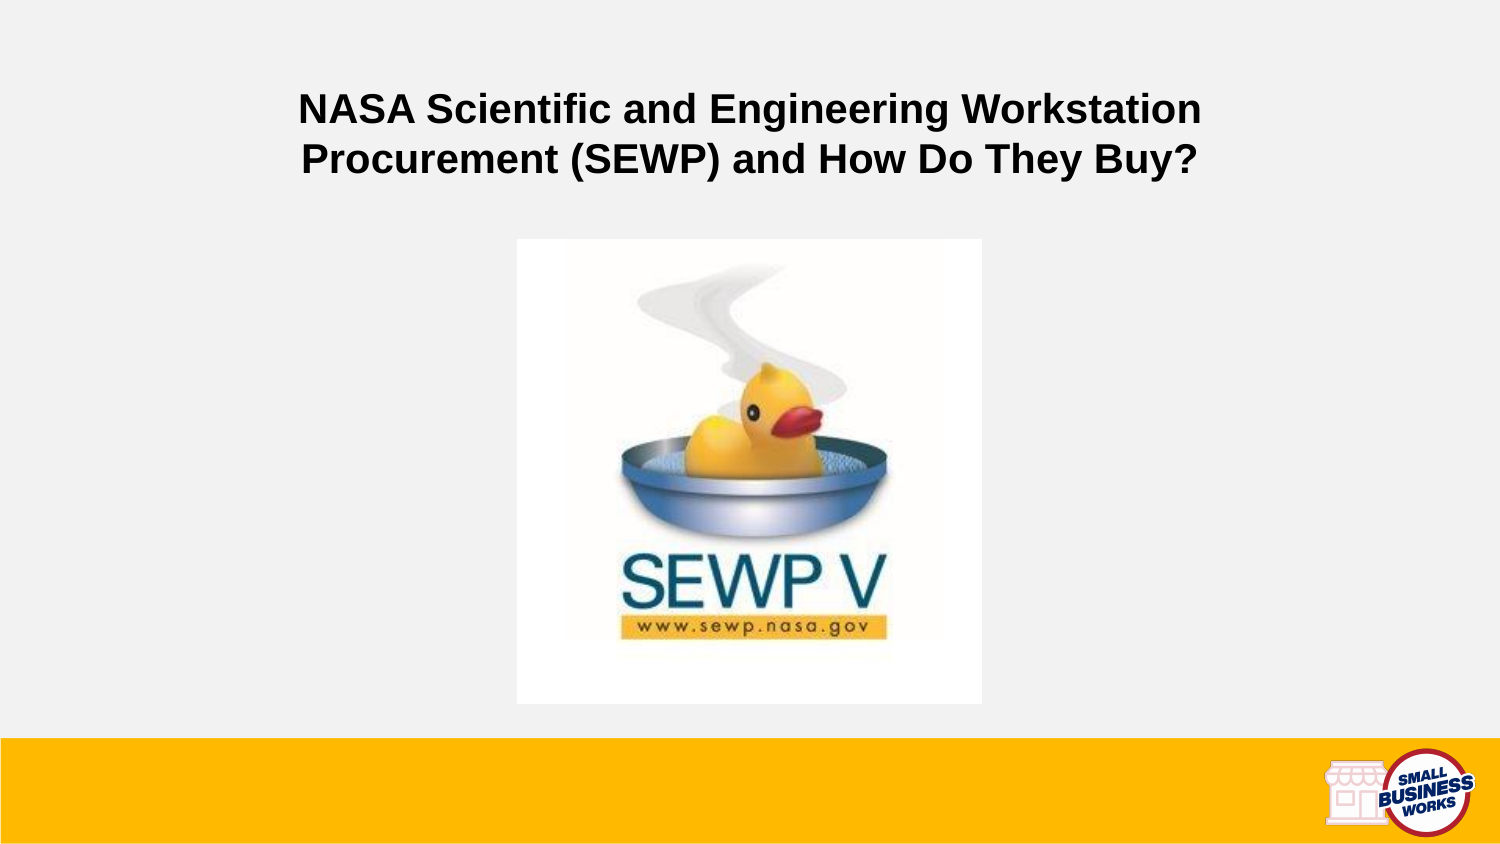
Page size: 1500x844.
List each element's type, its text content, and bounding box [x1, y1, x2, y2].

title NASA Scientific and Engineering Workstation Procurement (SEWP) and How Do They Buy? [170, 70, 1330, 197]
picture [1308, 742, 1488, 844]
picture [517, 239, 983, 704]
